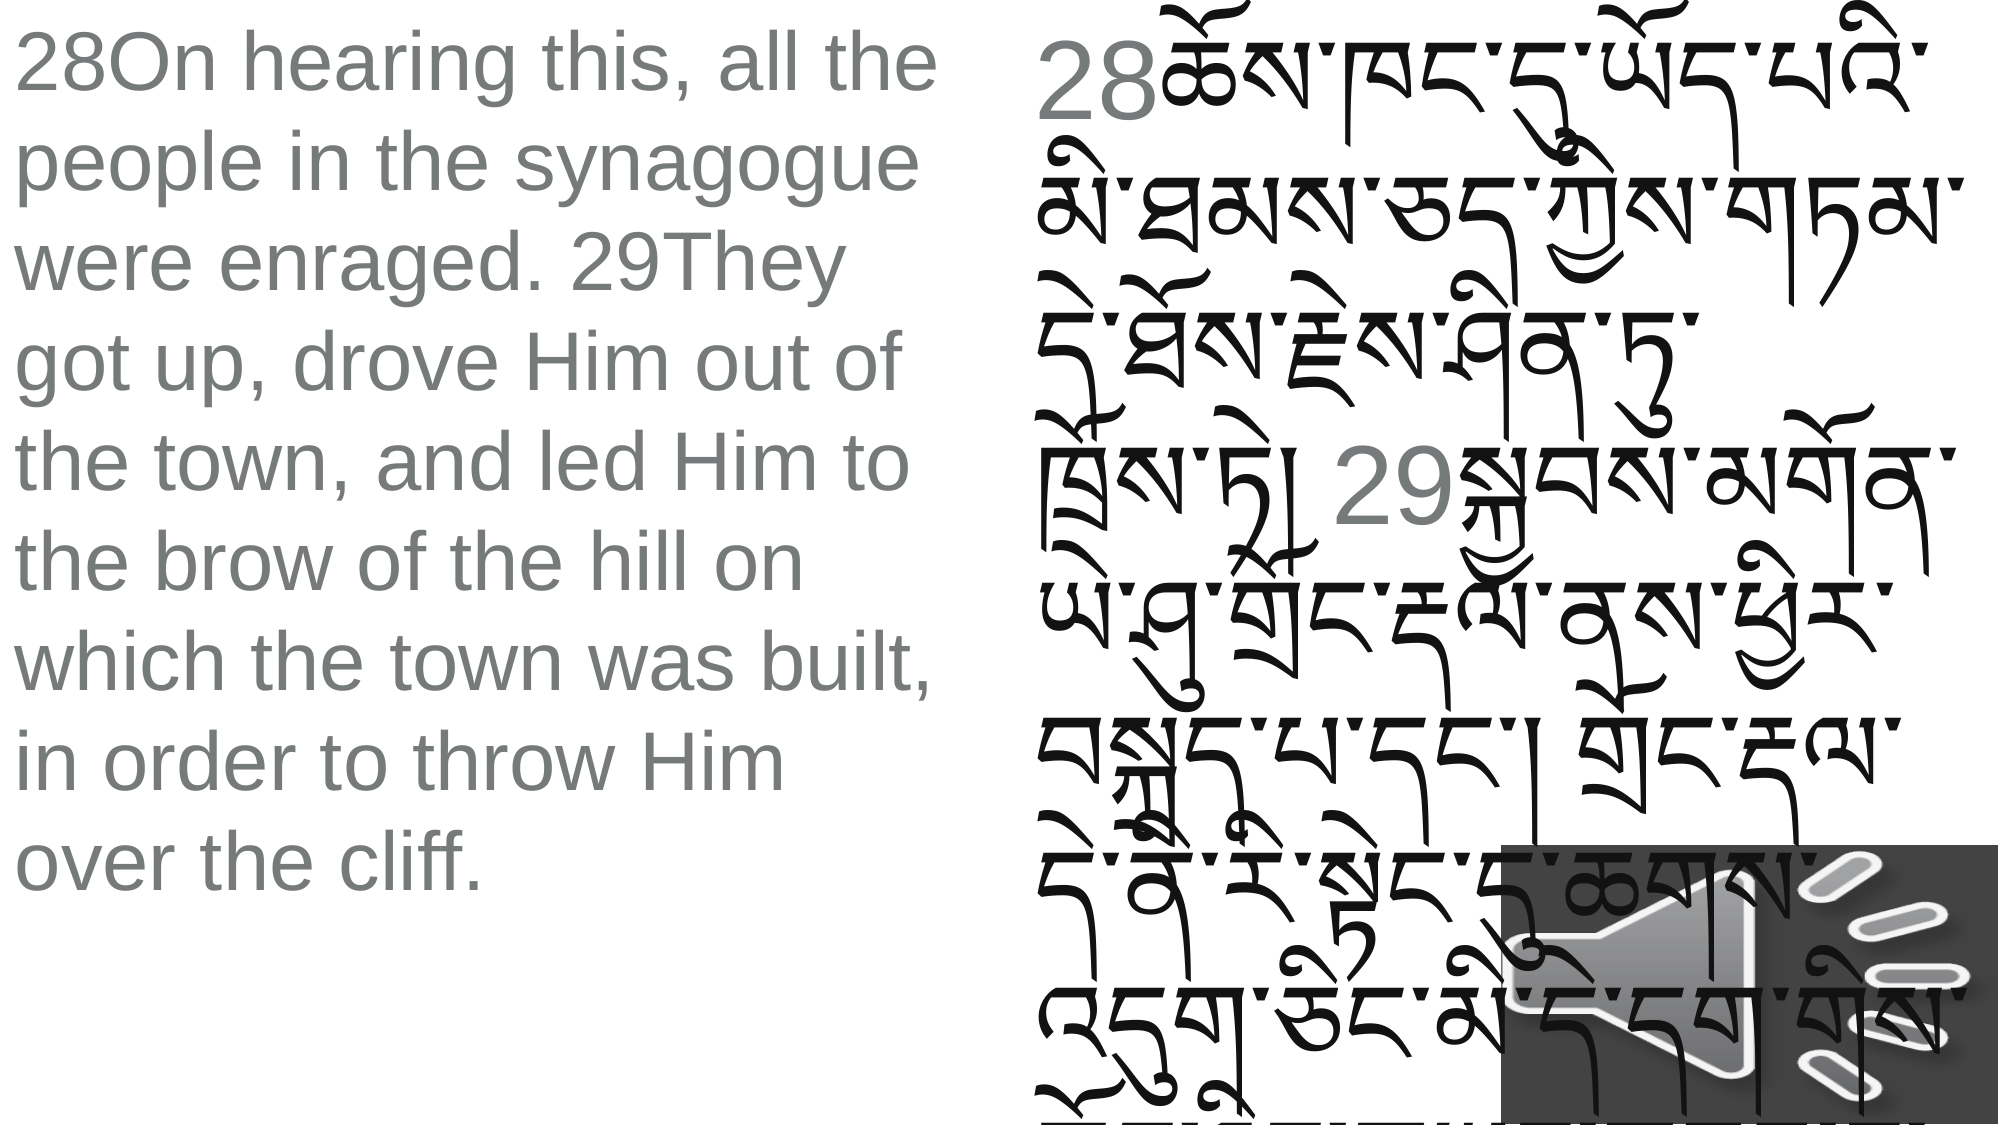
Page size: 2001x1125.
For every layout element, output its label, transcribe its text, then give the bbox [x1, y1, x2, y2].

picture [1500, 843, 2000, 1125]
text_box 28ཆོས་ཁང་དུ་ཡོད་པའི་མི་ཐམས་ཅད་ཀྱིས་གཏམ་དེ་ཐོས་རྗེས་ཤིན་ཏུ་ཁྲོས༌ཏེ། 29སྐྱབས་མགོན་ཡེ་ཤུ་གྲོང་རྡལ་ནས་ཕྱིར་བསྐྲད་པ༌དང༌། གྲོང་རྡལ་དེ་ནི་རི་སྟེང་དུ་ཆགས་འདུག་ཅིང་མི་དེ་དག་གིས་ཁོང་ཉིད་གཡང་གཟར་དུ་འཕེན་ཕྱིར་བྲག་ཁ་རུ་ཁྲིད༌ནའང༌། [1019, 0, 2000, 1125]
text_box 28On hearing this, all the people in the synagogue were enraged. 29They got up, drove Him out of the town, and led Him to the brow of the hill on which the town was built, in order to throw Him over the cliff. [0, 0, 981, 1125]
